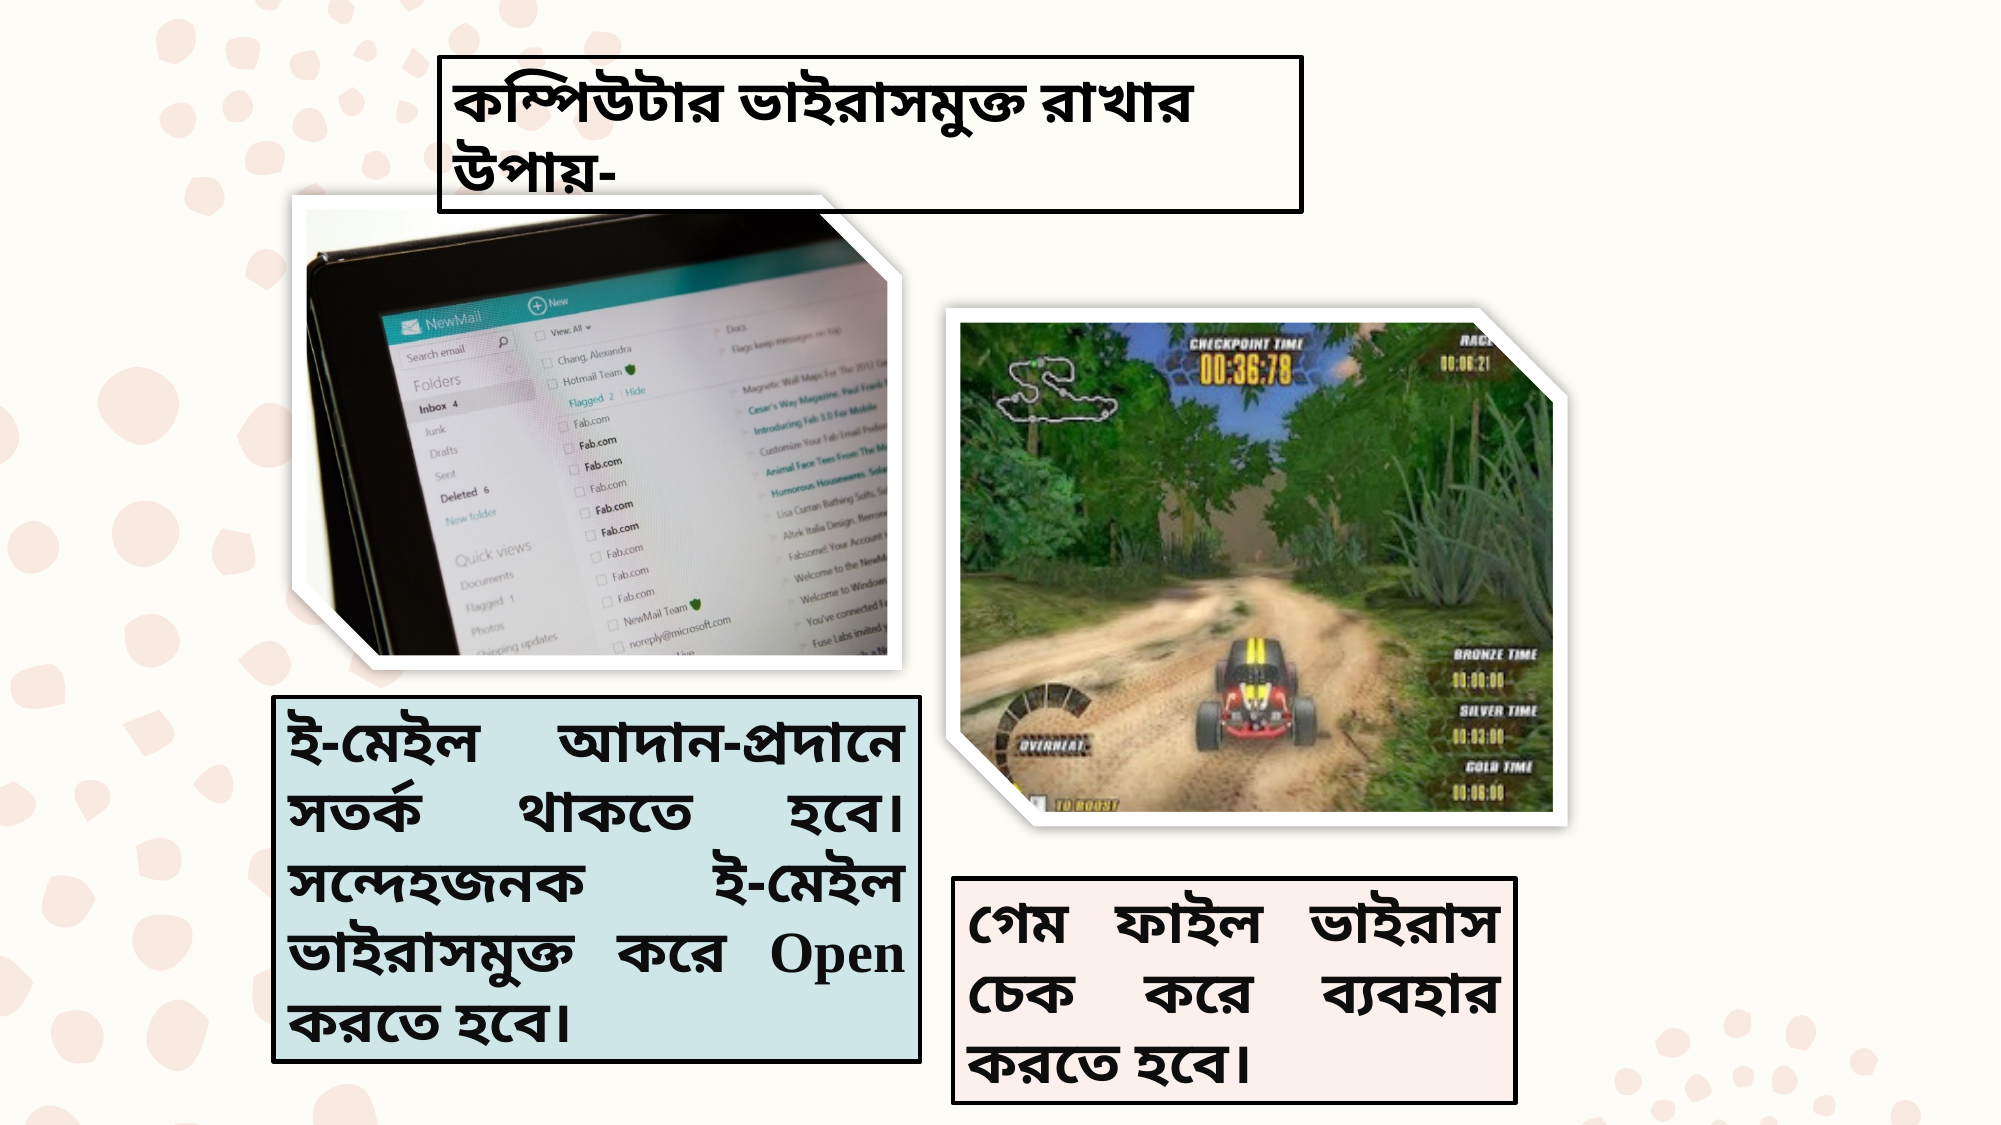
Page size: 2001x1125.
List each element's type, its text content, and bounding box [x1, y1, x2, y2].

text_box গেম ফাইল ভাইরাস চেক করে ব্যবহার করতে হবে। [953, 878, 1516, 1103]
text_box ই-মেইল আদান-প্রদানে সতর্ক থাকতে হবে। সন্দেহজনক ই-মেইল ভাইরাসমুক্ত করে Open করতে হবে। [273, 697, 921, 1062]
picture [952, 314, 1561, 820]
picture [298, 201, 895, 663]
text_box কম্পিউটার ভাইরাসমুক্ত রাখার উপায়- [439, 56, 1302, 212]
